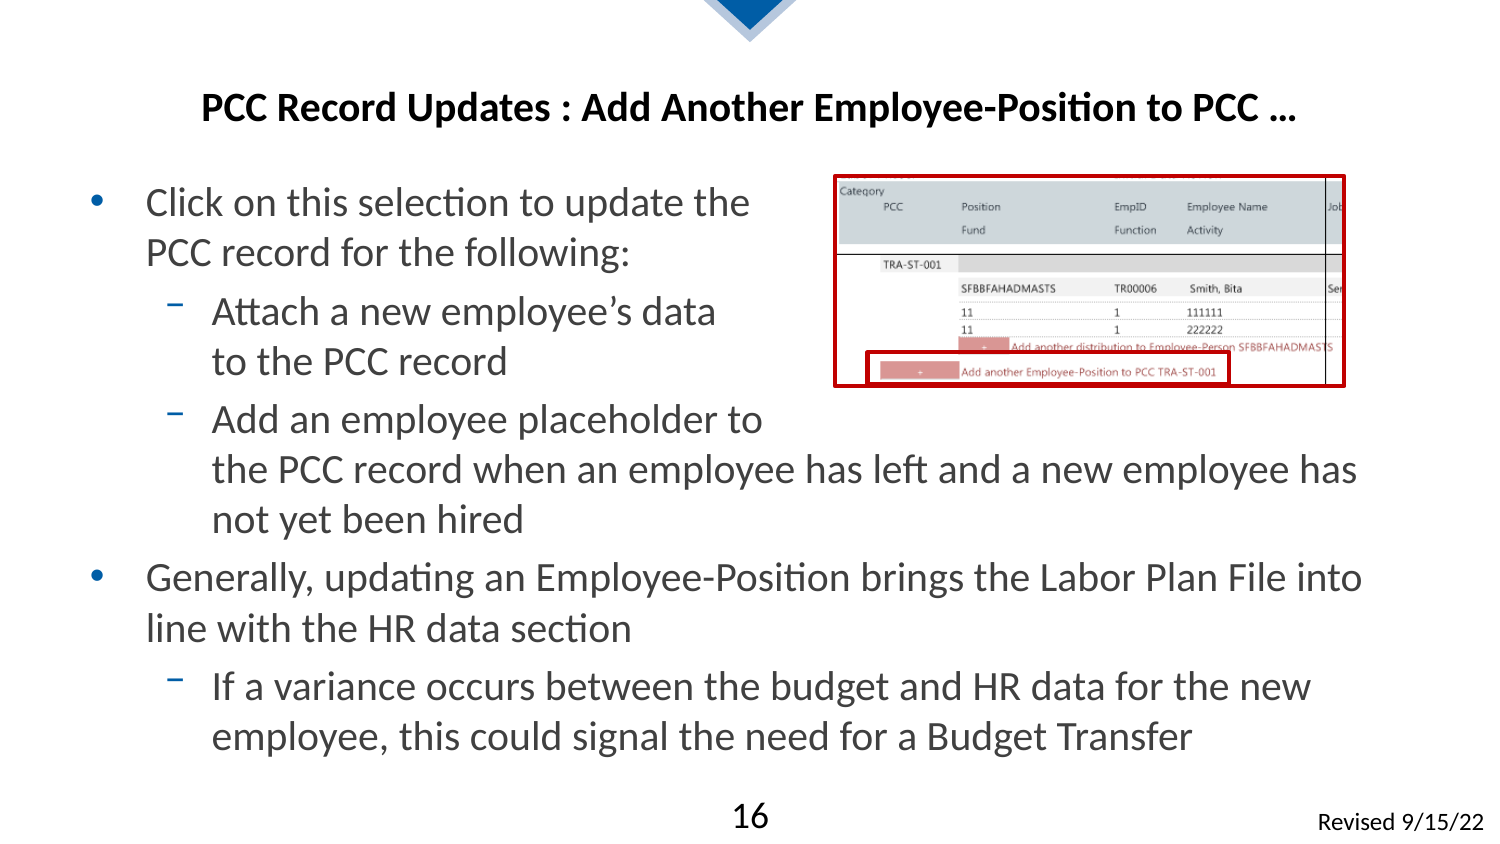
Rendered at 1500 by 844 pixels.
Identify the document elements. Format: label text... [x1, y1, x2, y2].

title PCC Record Updates : Add Another Employee-Position to PCC … [75, 71, 1425, 135]
text_box Click on this selection to update the PCC record for the following: Attach a new employee’s data to the PCC record Add an employee placeholder to the PCC record when an employee has left and a new employee has not yet been hired Generally, updating an Employee-Position brings the Labor Plan File into line with the HR data section If a variance occurs between the budget and HR data for the new employee, this could signal the need for a Budget Transfer [74, 167, 1425, 784]
text_box 16 [0, 784, 1500, 844]
picture [836, 177, 1343, 385]
